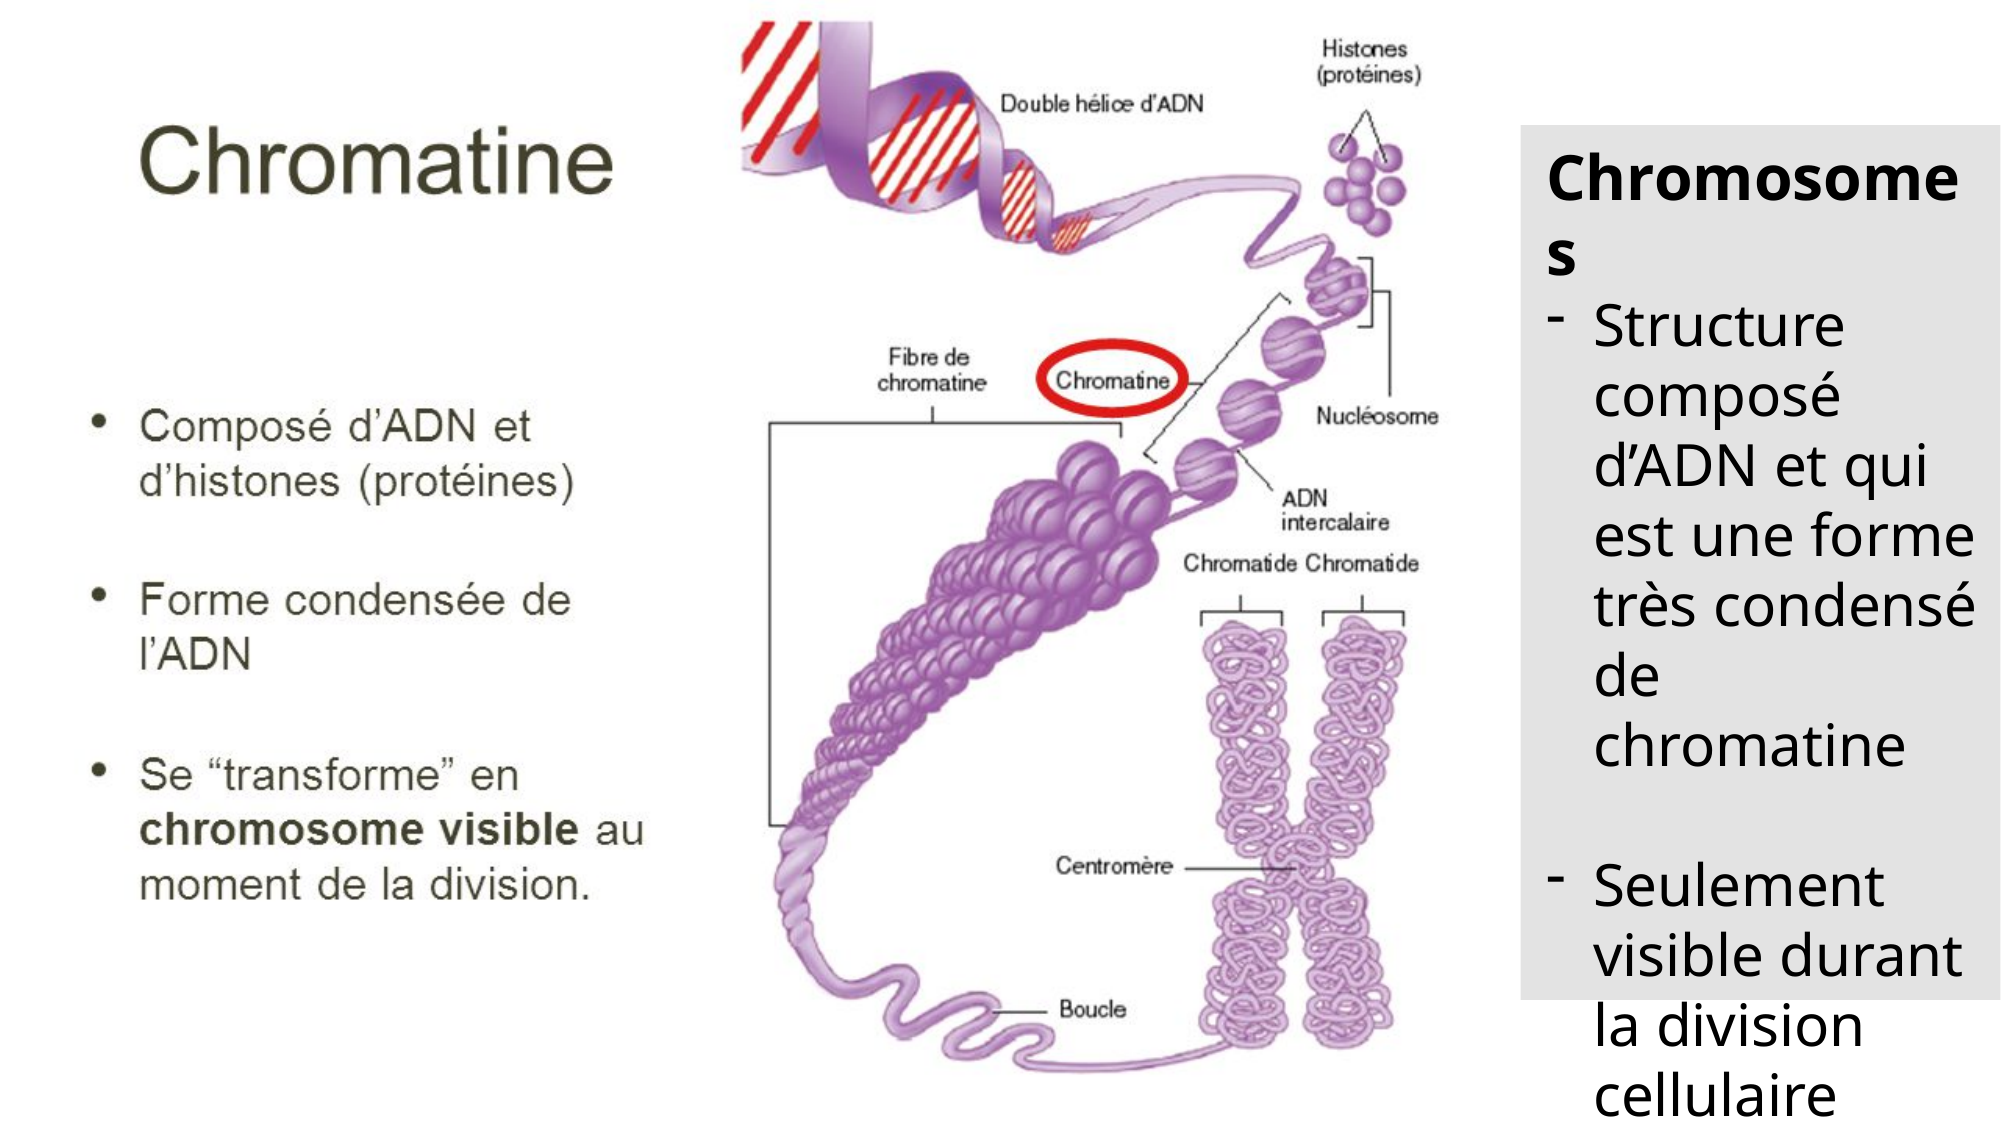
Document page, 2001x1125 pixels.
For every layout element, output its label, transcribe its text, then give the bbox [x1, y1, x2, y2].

picture [0, 0, 1501, 1125]
text_box Chromosomes Structure composé d’ADN et qui est une forme très condensé de chromatine Seulement visible durant la division cellulaire [1531, 130, 2000, 1125]
